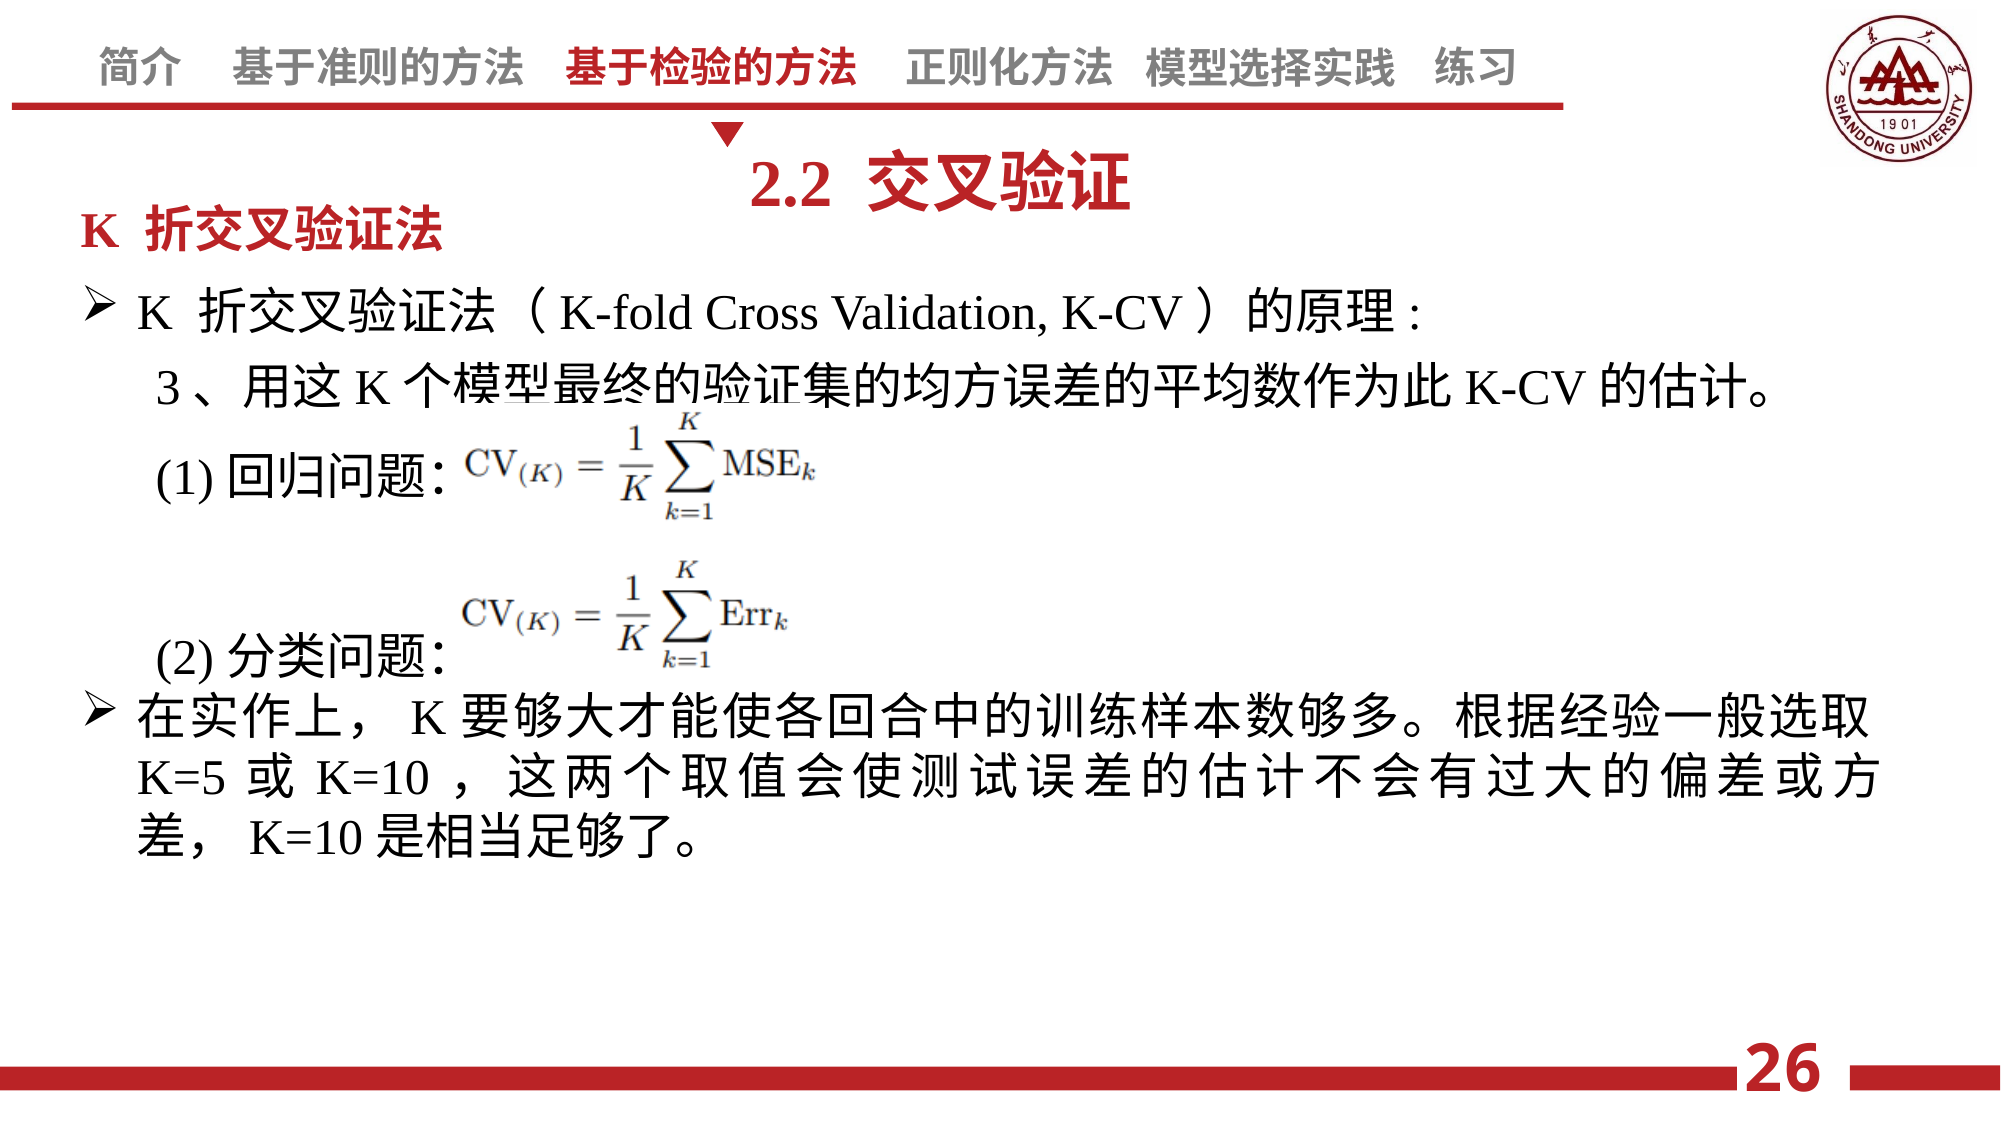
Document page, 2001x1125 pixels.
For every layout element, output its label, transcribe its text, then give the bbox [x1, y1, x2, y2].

picture [451, 403, 825, 530]
picture [451, 553, 798, 674]
text_box K 折交叉验证法 [65, 190, 1069, 265]
picture [1820, 9, 1977, 167]
text_box K 折交叉验证法（K-fold Cross Validation, K-CV）的原理: 3、用这K个模型最终的验证集的均方误差的平均数作为此K-CV的估计。 (1)回归问题： (2)分类问题： 在实作上，K要够大才能使各回合中的训练样本数够多。根据经验一般选取K=5或K=10，这两个取值会使测试误差的估计不会有过大的偏差或方差，K=10是相当足够了。 [65, 257, 1898, 933]
text_box 2.2 交叉验证 [722, 132, 1278, 227]
